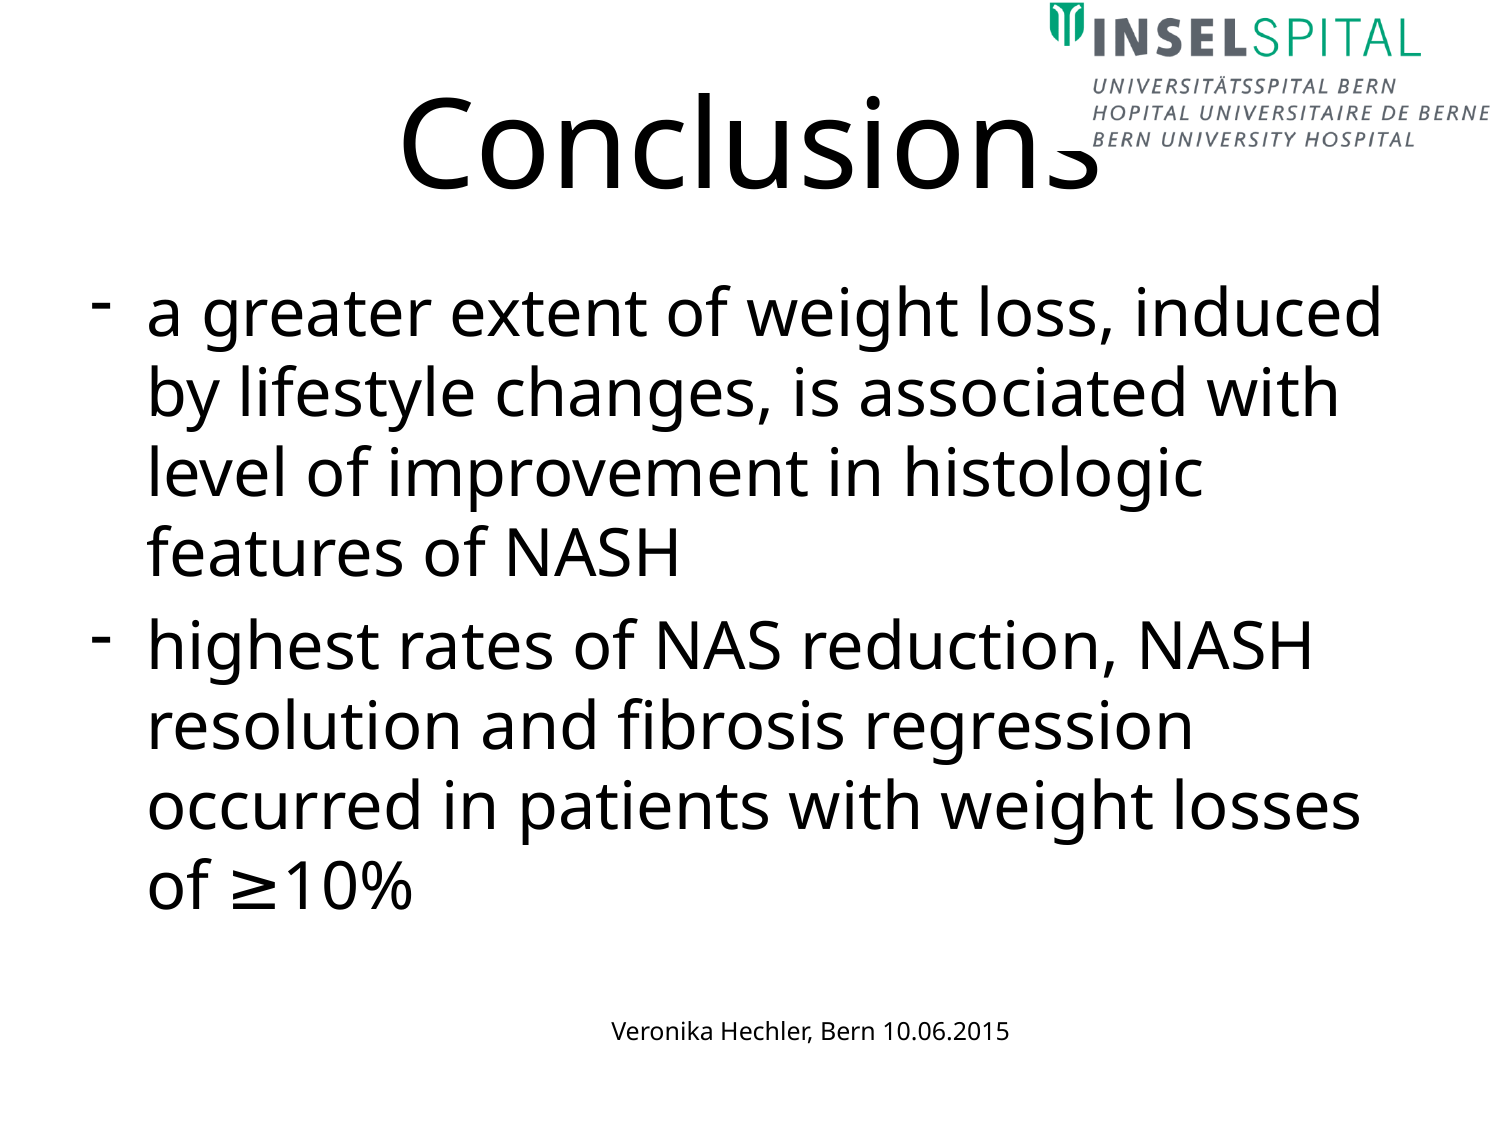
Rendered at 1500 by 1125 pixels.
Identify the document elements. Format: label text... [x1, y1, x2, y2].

title Conclusions [75, 45, 1425, 233]
text_box Veronika Hechler, Bern 10.06.2015 [596, 1007, 1046, 1053]
list a greater extent of weight loss, induced by lifestyle changes, is associated with level of improvement in histologic features of NASH highest rates of NAS reduction, NASH resolution and fibrosis regression occurred in patients with weight losses of ≥10% [75, 262, 1425, 1005]
picture [1045, 0, 1495, 151]
